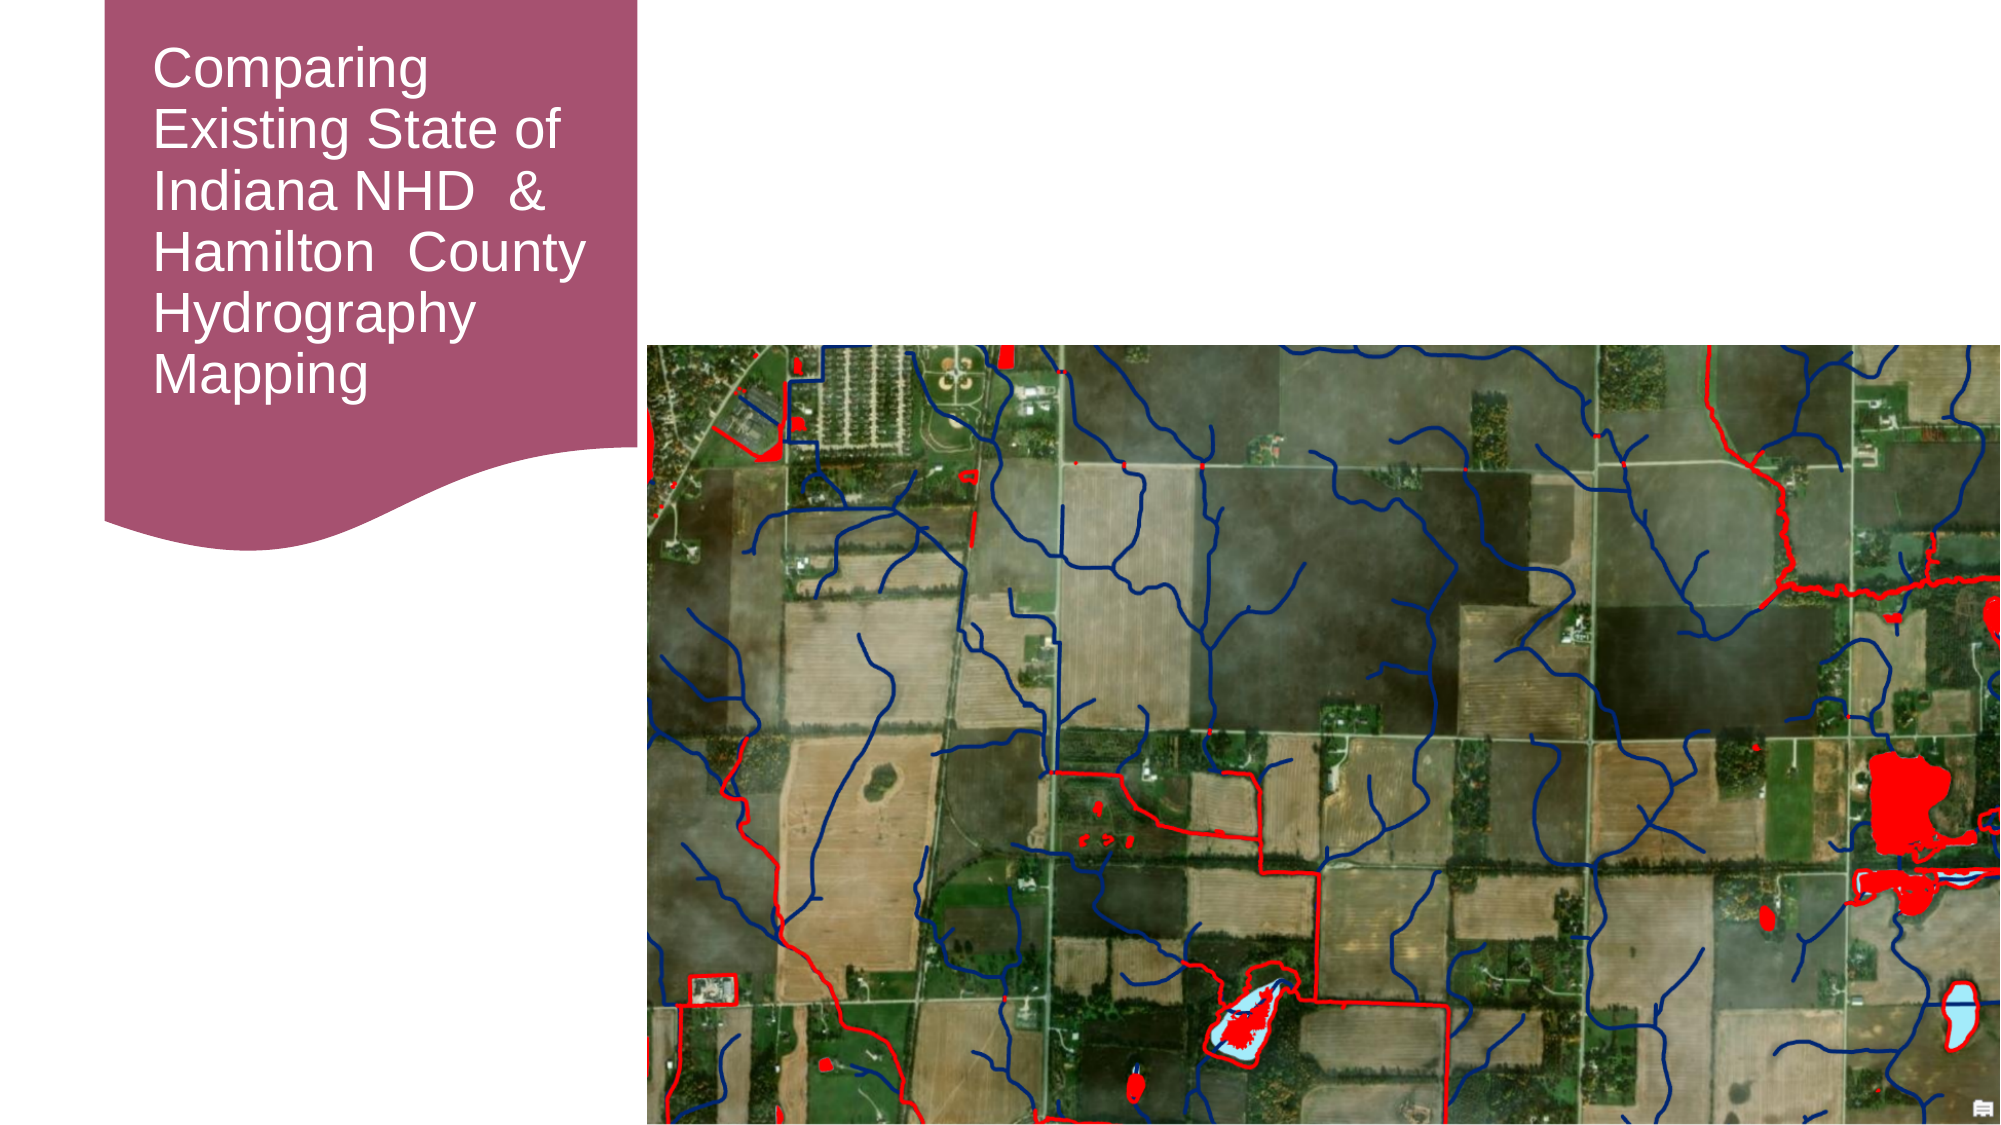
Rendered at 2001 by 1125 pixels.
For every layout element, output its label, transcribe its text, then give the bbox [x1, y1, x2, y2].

picture [646, 344, 2000, 1125]
title Comparing Existing State of Indiana NHD & Hamilton County Hydrography Mapping [137, 28, 604, 417]
text_box [102, 0, 640, 553]
